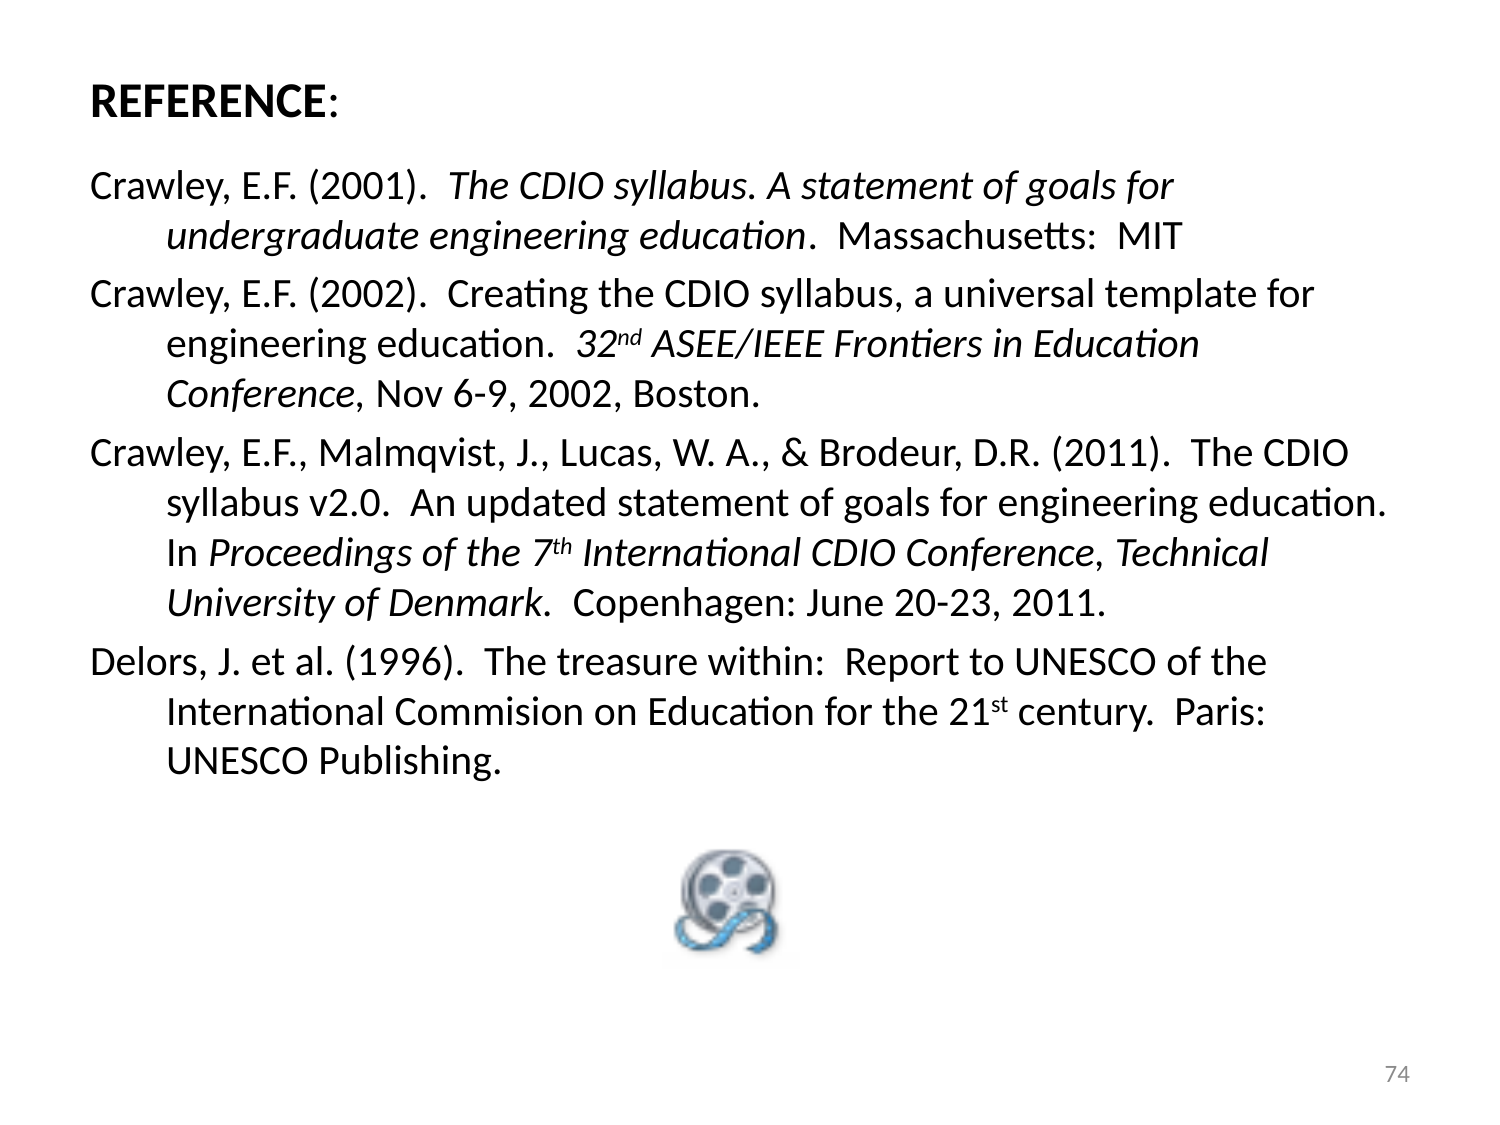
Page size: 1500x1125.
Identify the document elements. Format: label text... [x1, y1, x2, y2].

slide_number 74 [1074, 1042, 1425, 1103]
title REFERENCE: [75, 45, 1425, 149]
picture [662, 834, 801, 969]
list Crawley, E.F. (2001). The CDIO syllabus. A statement of goals for undergraduate engineering education. Massachusetts: MIT Crawley, E.F. (2002). Creating the CDIO syllabus, a universal template for engineering education. 32nd ASEE/IEEE Frontiers in Education Conference, Nov 6-9, 2002, Boston. Crawley, E.F., Malmqvist, J., Lucas, W. A., & Brodeur, D.R. (2011). The CDIO syllabus v2.0. An updated statement of goals for engineering education. In Proceedings of the 7th International CDIO Conference, Technical University of Denmark. Copenhagen: June 20-23, 2011. Delors, J. et al. (1996). The treasure within: Report to UNESCO of the International Commision on Education for the 21st century. Paris: UNESCO Publishing. [75, 149, 1425, 863]
